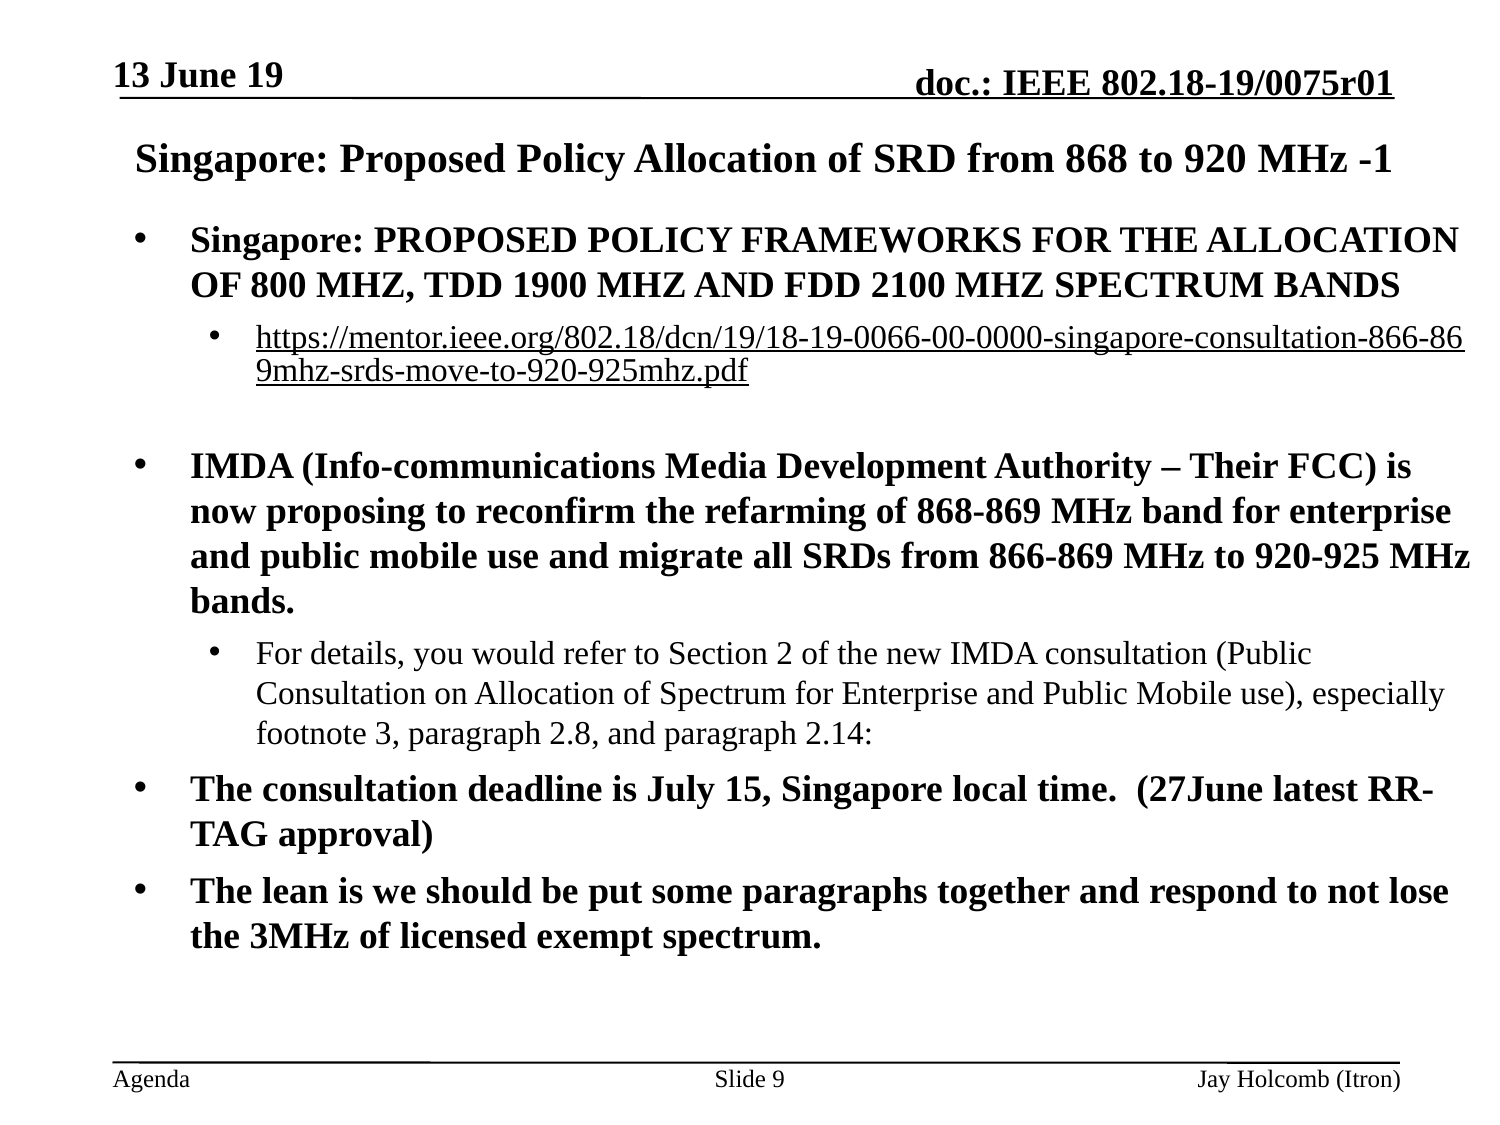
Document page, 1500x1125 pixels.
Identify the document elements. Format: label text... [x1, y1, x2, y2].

list Singapore: PROPOSED POLICY FRAMEWORKS FOR THE ALLOCATION OF 800 MHZ, TDD 1900 MHZ AND FDD 2100 MHZ SPECTRUM BANDS https://mentor.ieee.org/802.18/dcn/19/18-19-0066-00-0000-singapore-consultation-866-869mhz-srds-move-to-920-925mhz.pdf IMDA (Info-communications Media Development Authority – Their FCC) is now proposing to reconfirm the refarming of 868-869 MHz band for enterprise and public mobile use and migrate all SRDs from 866-869 MHz to 920-925 MHz bands. For details, you would refer to Section 2 of the new IMDA consultation (Public Consultation on Allocation of Spectrum for Enterprise and Public Mobile use), especially footnote 3, paragraph 2.8, and paragraph 2.14: The consultation deadline is July 15, Singapore local time. (27June latest RR-TAG approval) The lean is we should be put some paragraphs together and respond to not lose the 3MHz of licensed exempt spectrum. [118, 207, 1495, 1063]
slide_number Slide 9 [699, 1061, 800, 1123]
footer Jay Holcomb (Itron) [878, 1061, 1402, 1093]
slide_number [112, 49, 488, 95]
title Singapore: Proposed Policy Allocation of SRD from 868 to 920 MHz -1 [114, 103, 1426, 208]
